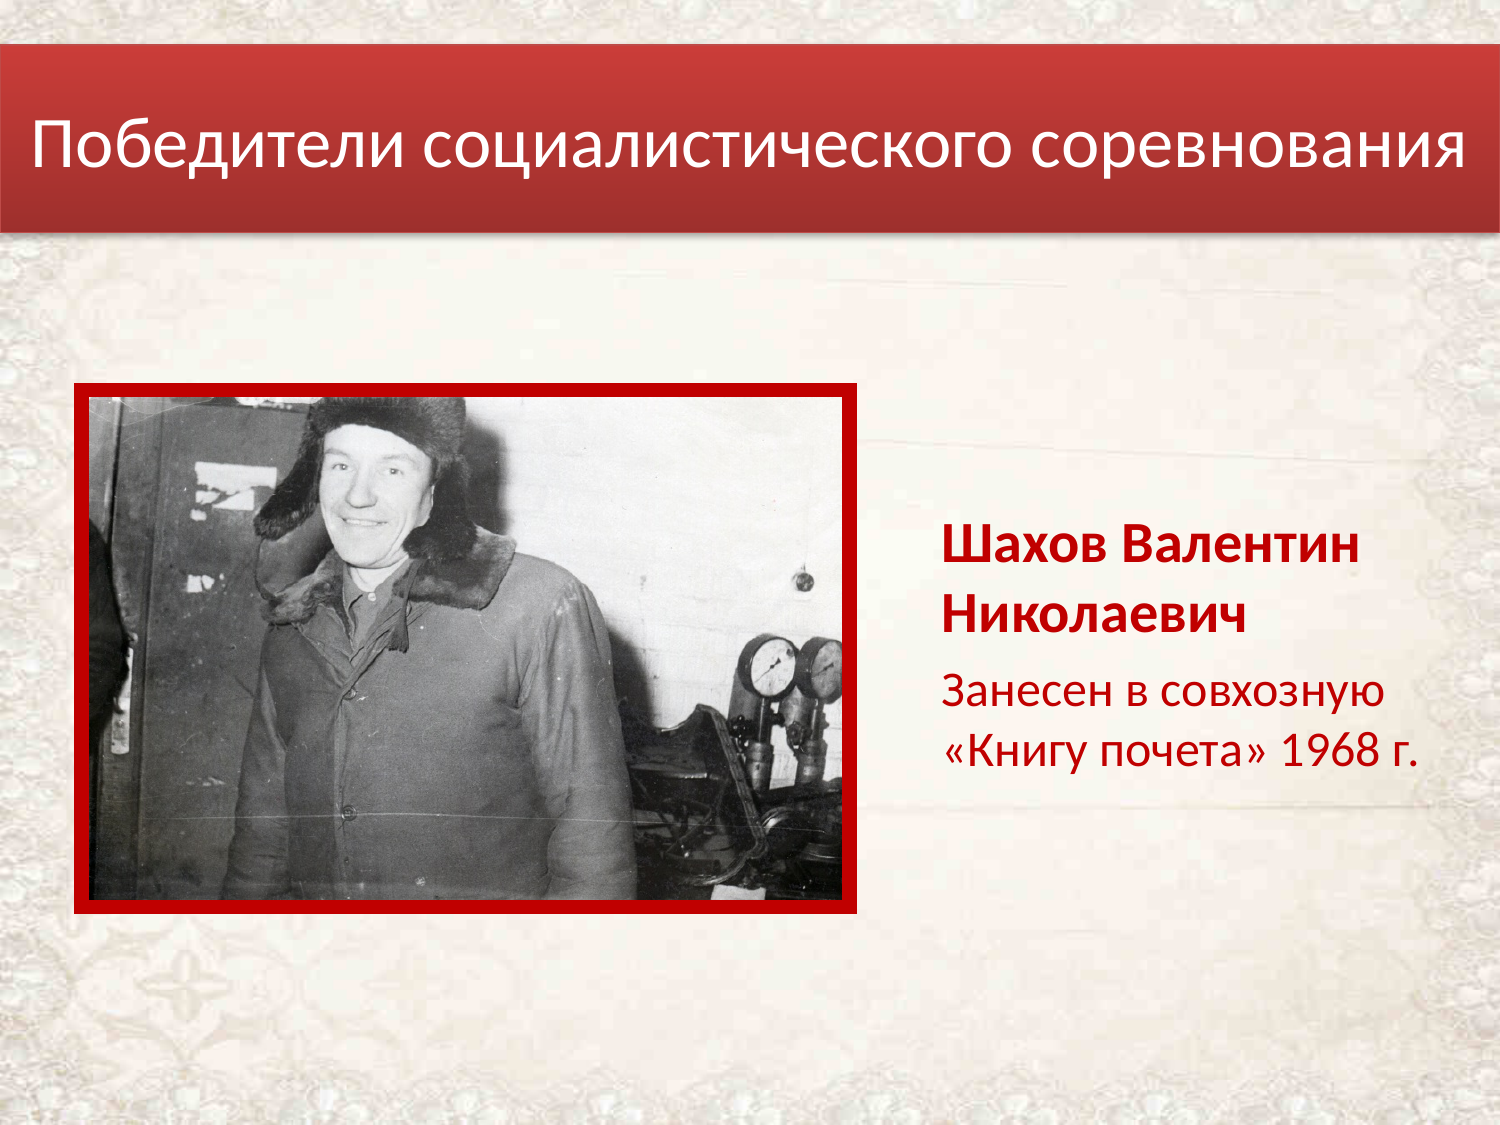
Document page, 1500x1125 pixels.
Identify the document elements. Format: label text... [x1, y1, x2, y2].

text_box Шахов Валентин Николаевич Занесен в совхозную «Книгу почета» 1968 г. [927, 496, 1441, 784]
picture [0, 233, 1500, 1125]
title Победители социалистического соревнования [0, 44, 1500, 233]
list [88, 396, 843, 901]
picture [0, 0, 1500, 44]
